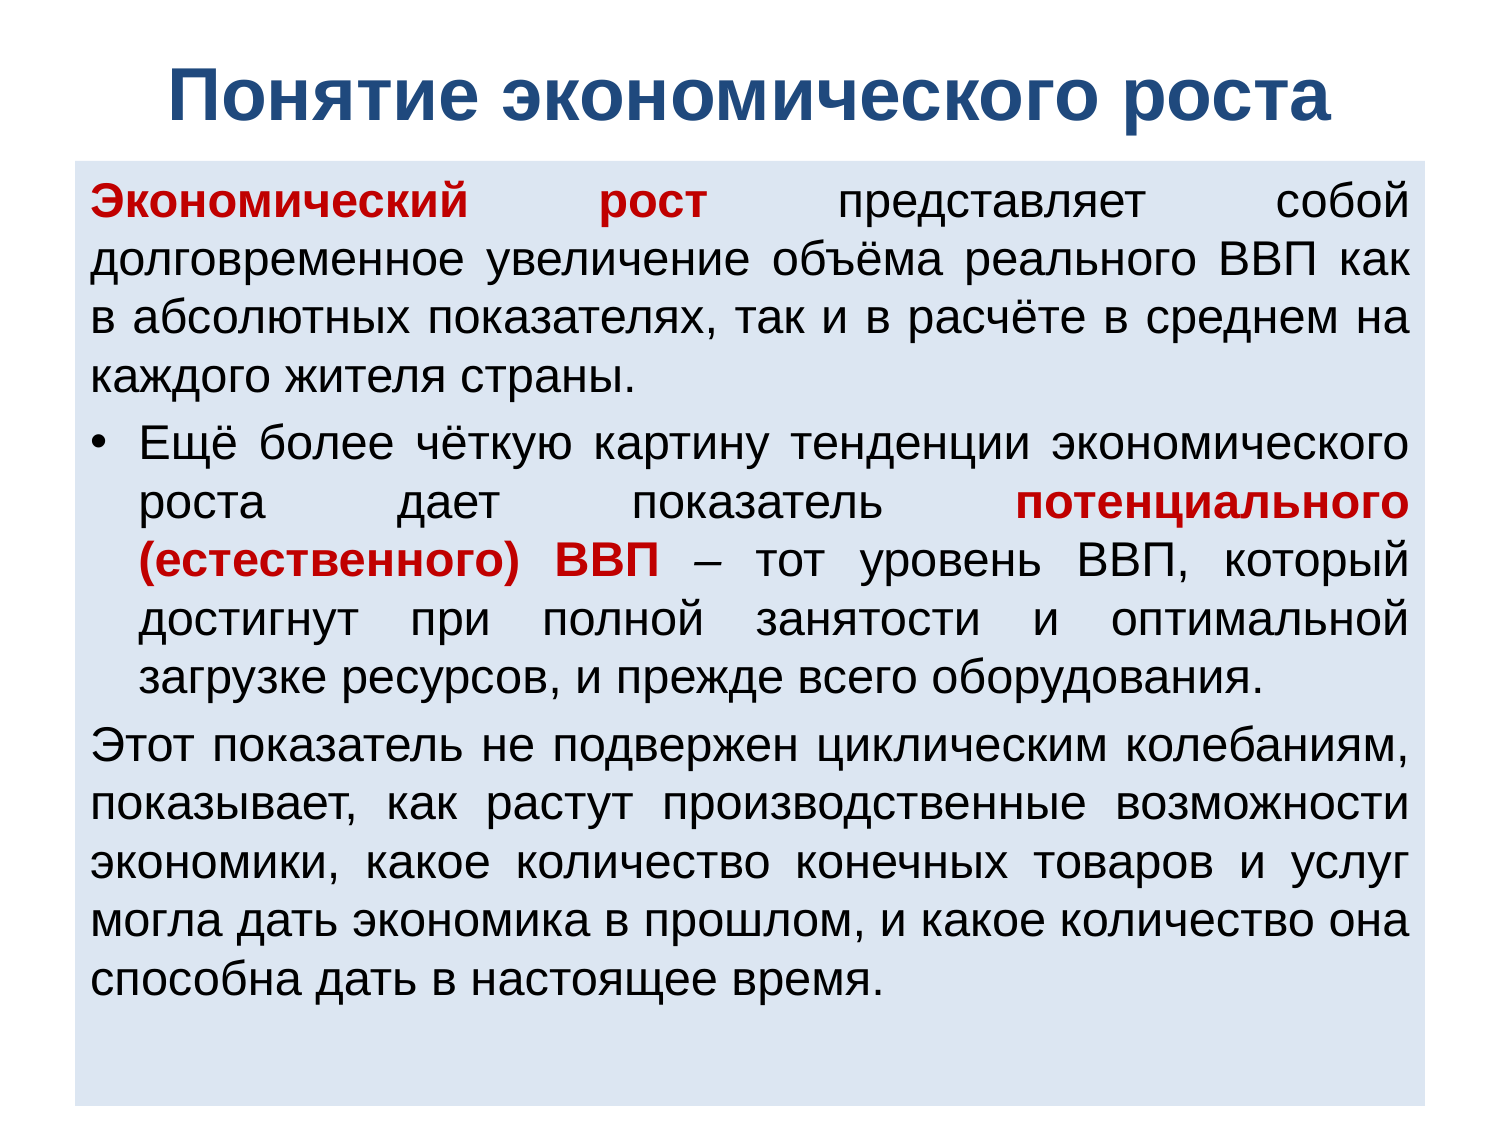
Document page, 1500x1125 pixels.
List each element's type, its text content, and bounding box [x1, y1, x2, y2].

list Экономический рост представляет собой долговременное увеличение объёма реального ВВП как в абсолютных показателях, так и в расчёте в среднем на каждого жителя страны. Ещё более чёткую картину тенденции экономического роста дает показатель потенциального (естественного) ВВП – тот уровень ВВП, который достигнут при полной занятости и оптимальной загрузке ресурсов, и прежде всего оборудования. Этот показатель не подвержен циклическим колебаниям, показывает, как растут производственные возможности экономики, какое количество конечных товаров и услуг могла дать экономика в прошлом, и какое количество она способна дать в настоящее время. [75, 160, 1425, 1106]
title Понятие экономического роста [75, 19, 1425, 160]
